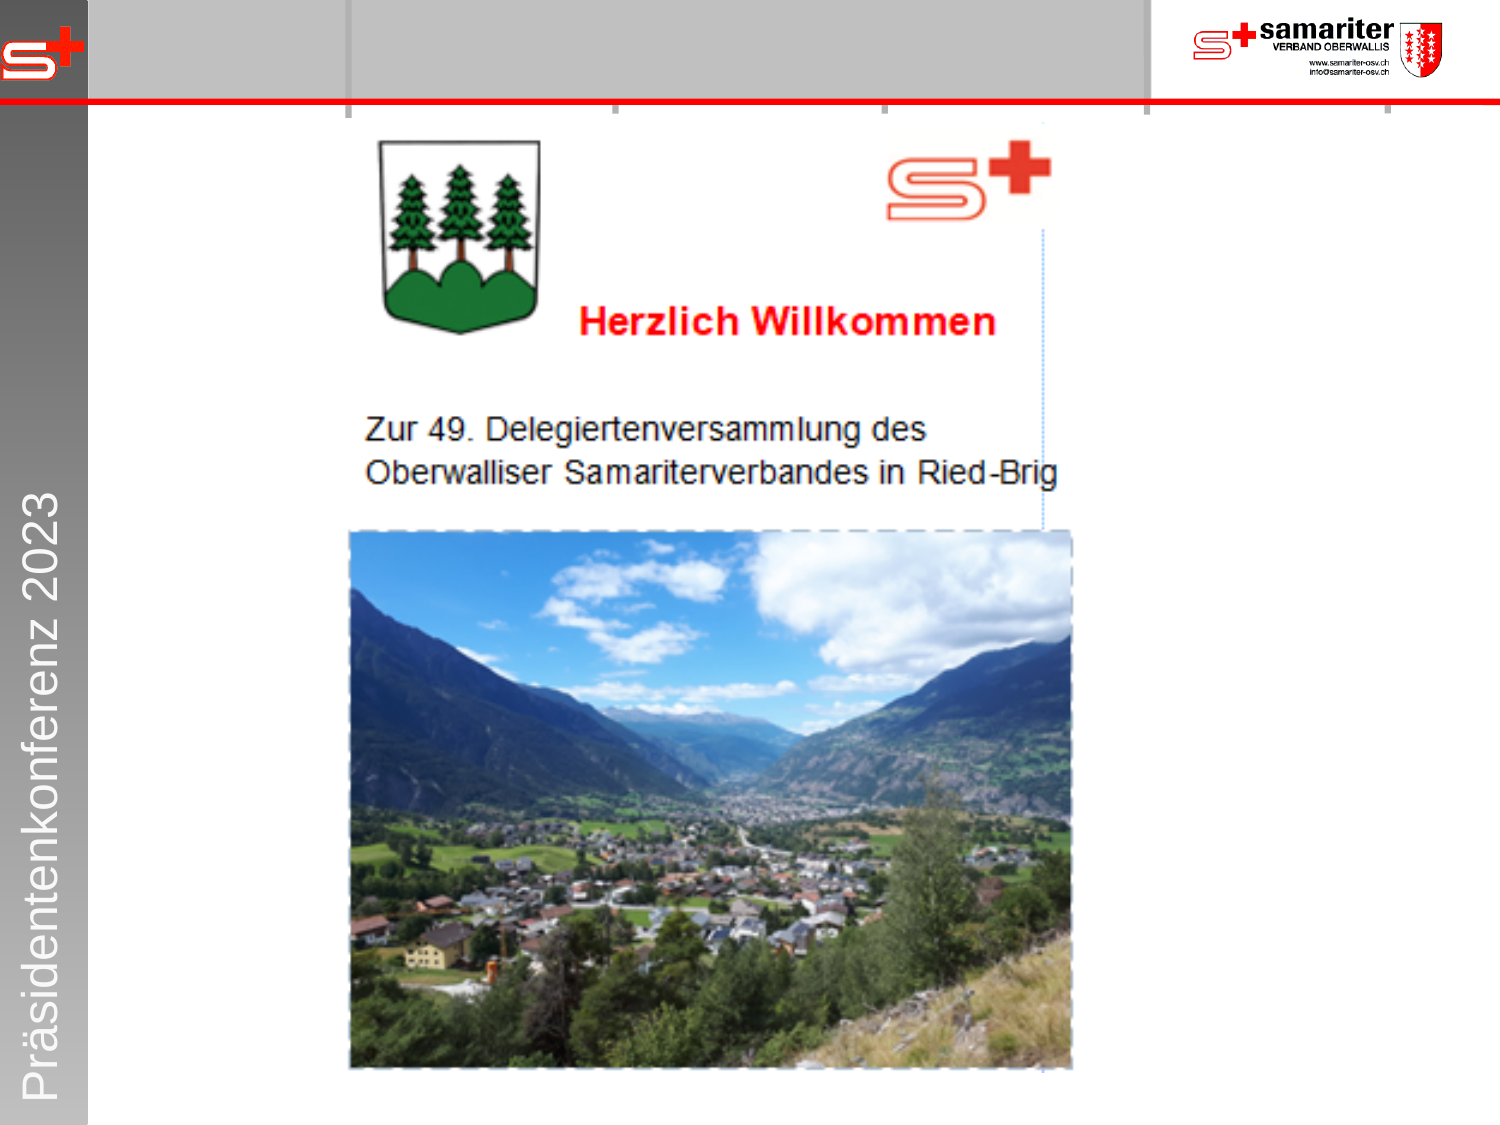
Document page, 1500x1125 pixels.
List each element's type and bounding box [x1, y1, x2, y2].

picture [1165, 2, 1471, 93]
picture [301, 122, 1081, 1073]
picture [0, 24, 87, 81]
